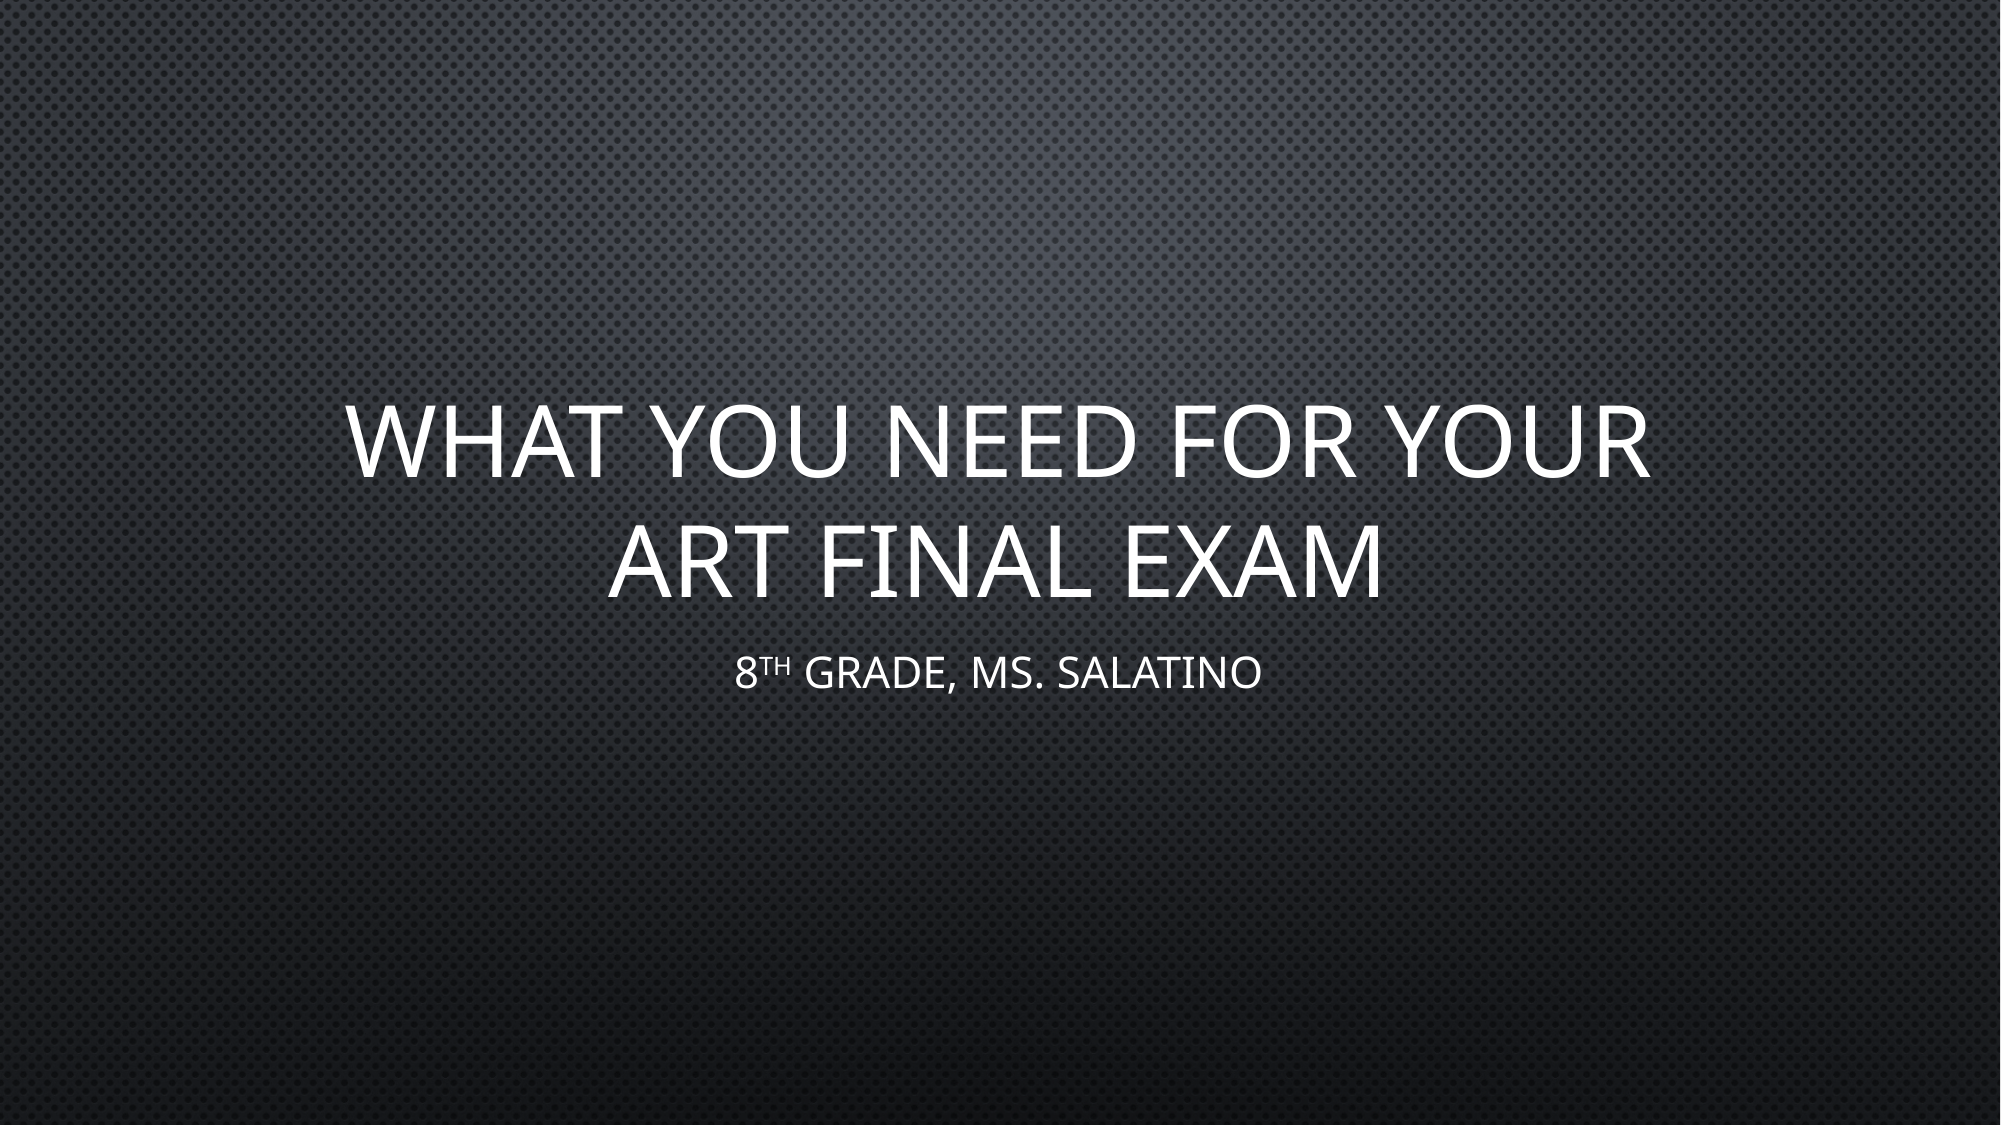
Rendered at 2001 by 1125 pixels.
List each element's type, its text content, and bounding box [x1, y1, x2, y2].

subtitle 8th Grade, Ms. Salatino [287, 637, 1711, 950]
title What you need for your Art Final Exam [287, 99, 1711, 625]
